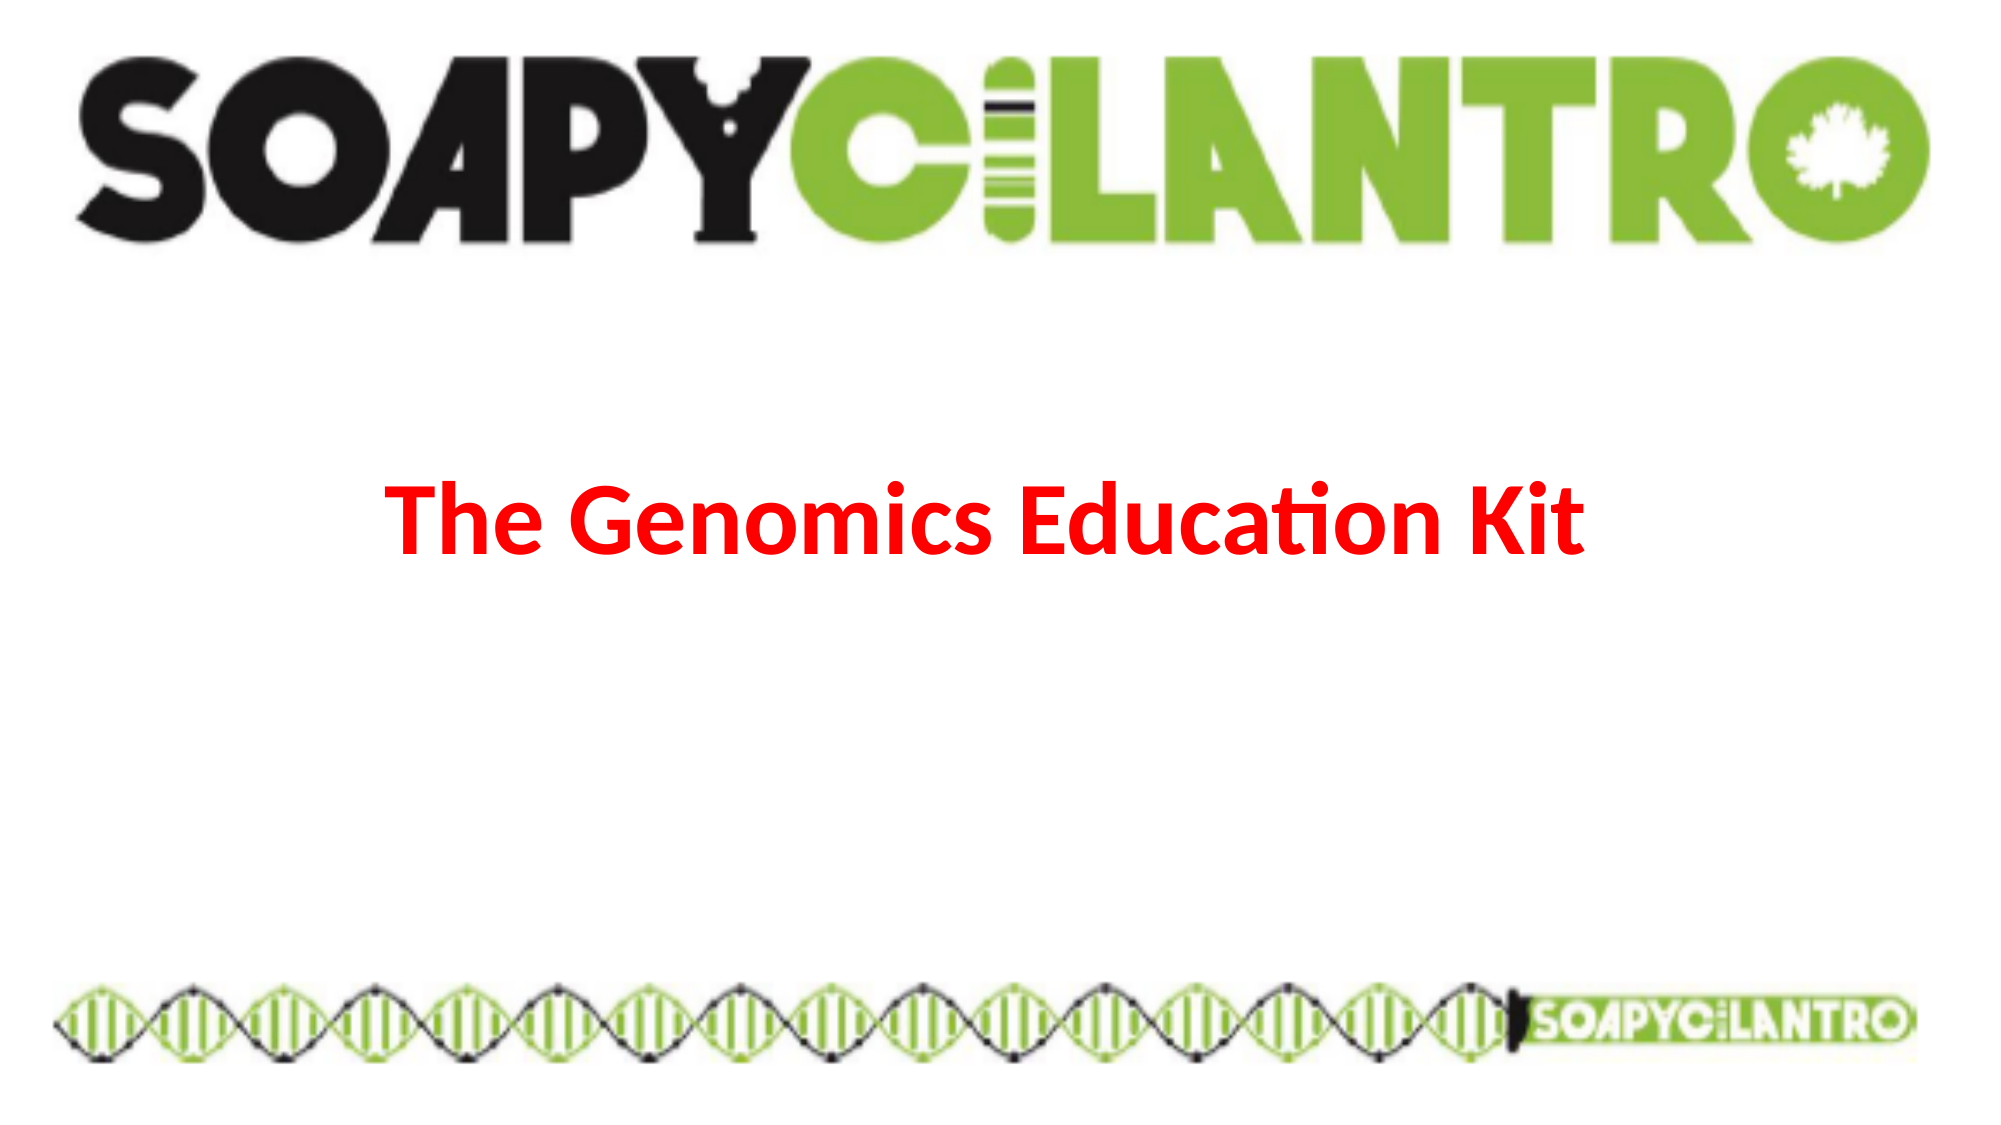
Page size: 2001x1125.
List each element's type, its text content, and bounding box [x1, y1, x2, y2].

text_box The Genomics Education Kit [106, 443, 1867, 584]
picture [67, 31, 1951, 259]
picture [41, 970, 1932, 1085]
